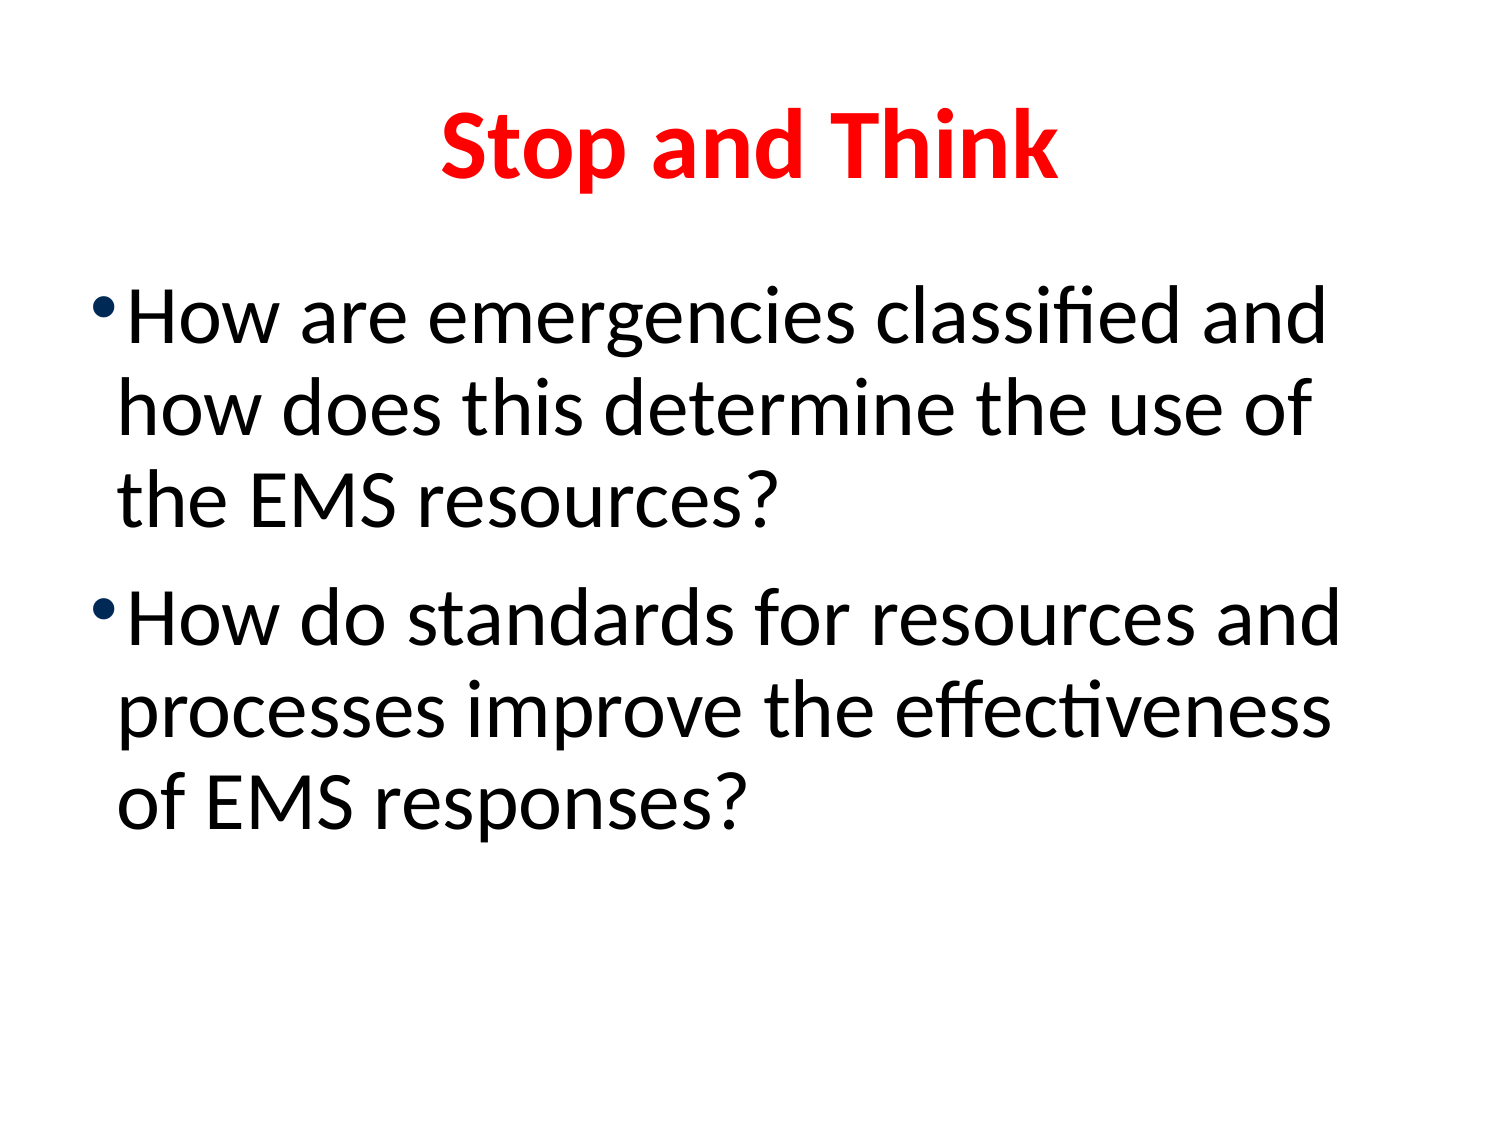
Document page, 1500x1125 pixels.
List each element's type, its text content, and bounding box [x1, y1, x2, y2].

list How are emergencies classified and how does this determine the use of the EMS resources? How do standards for resources and processes improve the effectiveness of EMS responses? [75, 262, 1425, 943]
title Stop and Think [75, 45, 1425, 233]
